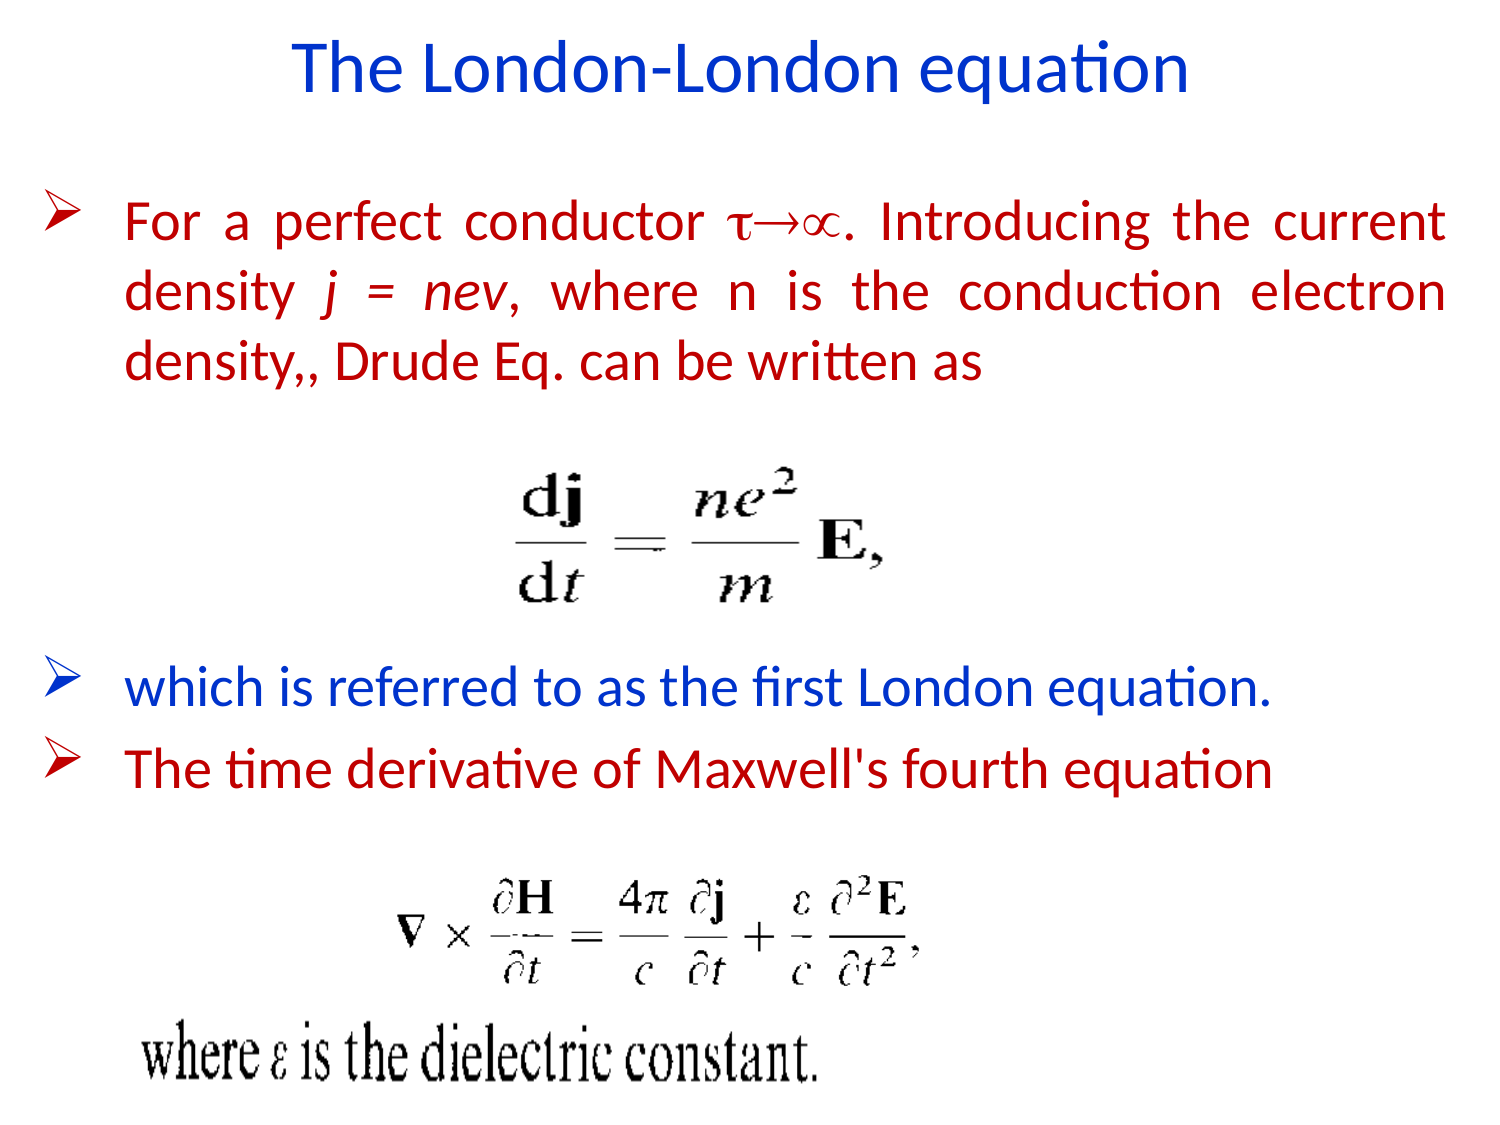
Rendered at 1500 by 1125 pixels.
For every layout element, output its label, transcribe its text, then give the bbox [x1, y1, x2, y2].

picture [124, 846, 926, 1125]
subtitle For a perfect conductor t. Introducing the current density j = nev, where n is the conduction electron density,, Drude Eq. can be written as which is referred to as the first London equation. The time derivative of Maxwell's fourth equation [24, 174, 1463, 1125]
picture [437, 437, 913, 626]
title The London-London equation [112, 0, 1388, 125]
